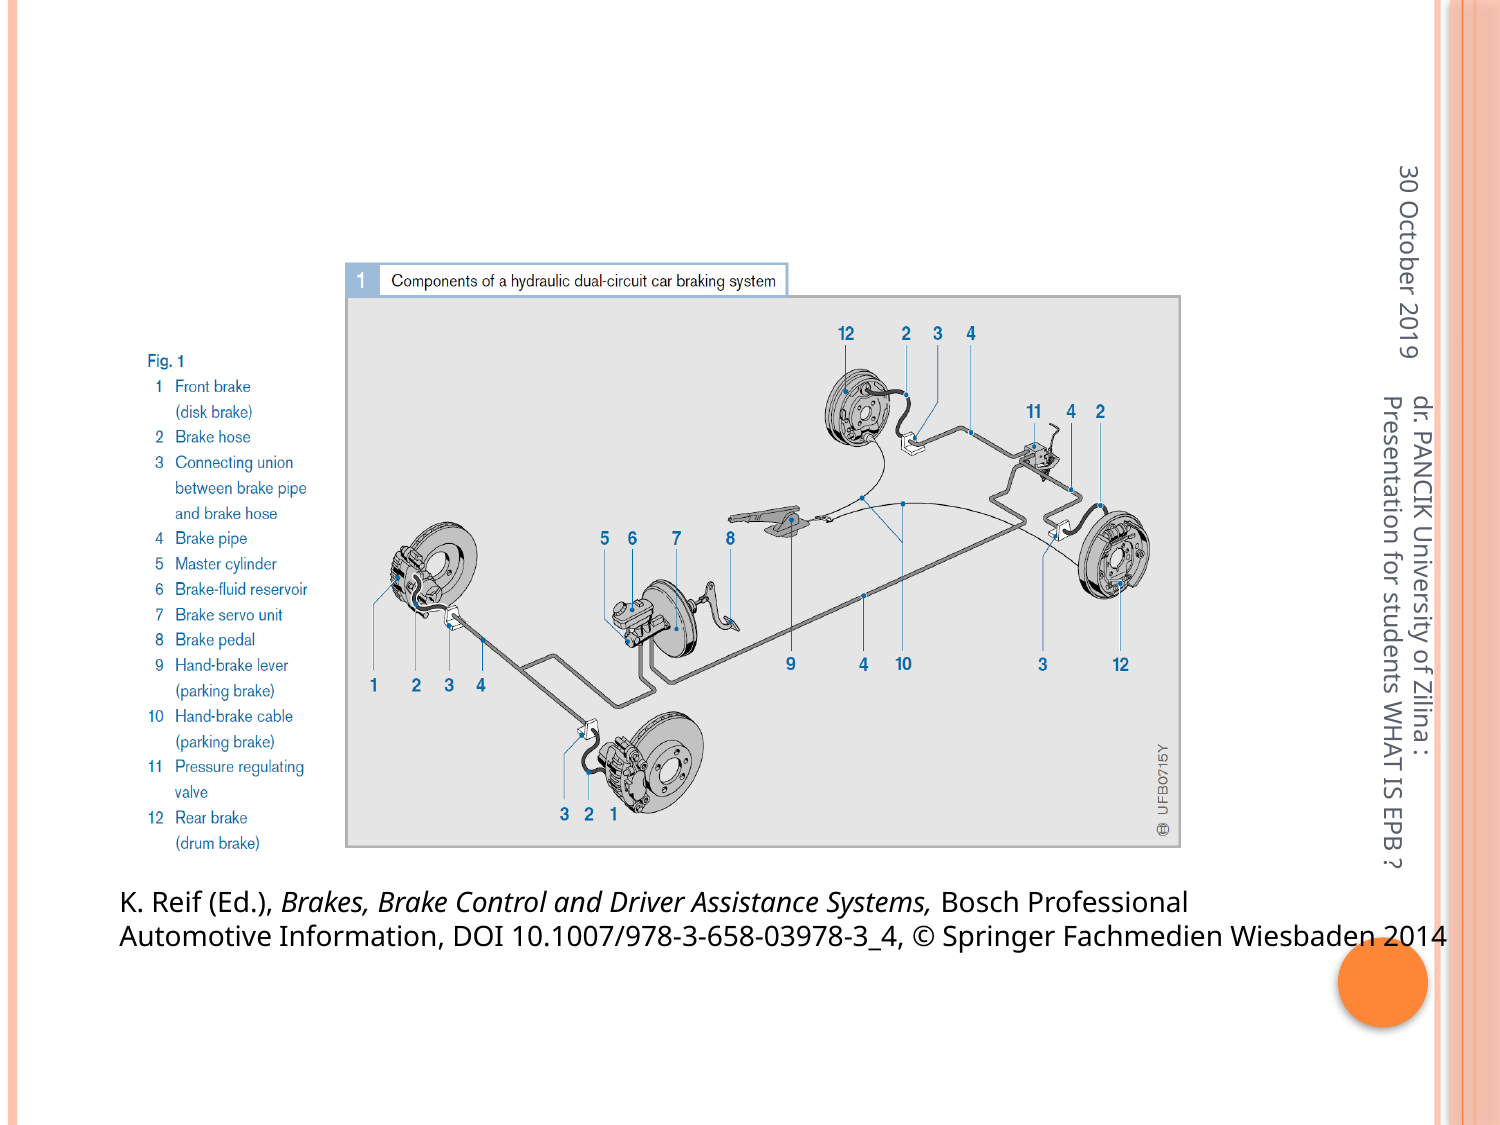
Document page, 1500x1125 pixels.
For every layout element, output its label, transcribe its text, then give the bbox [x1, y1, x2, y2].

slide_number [1378, 43, 1442, 374]
picture [102, 243, 1212, 867]
text_box K. Reif (Ed.), Brakes, Brake Control and Driver Assistance Systems, Bosch Professional Automotive Information, DOI 10.1007/978-3-658-03978-3_4, © Springer Fachmedien Wiesbaden 2014 [104, 877, 1464, 960]
footer dr. PANCIK University of Zilina : Presentation for students WHAT IS EPB ? [1379, 380, 1440, 877]
